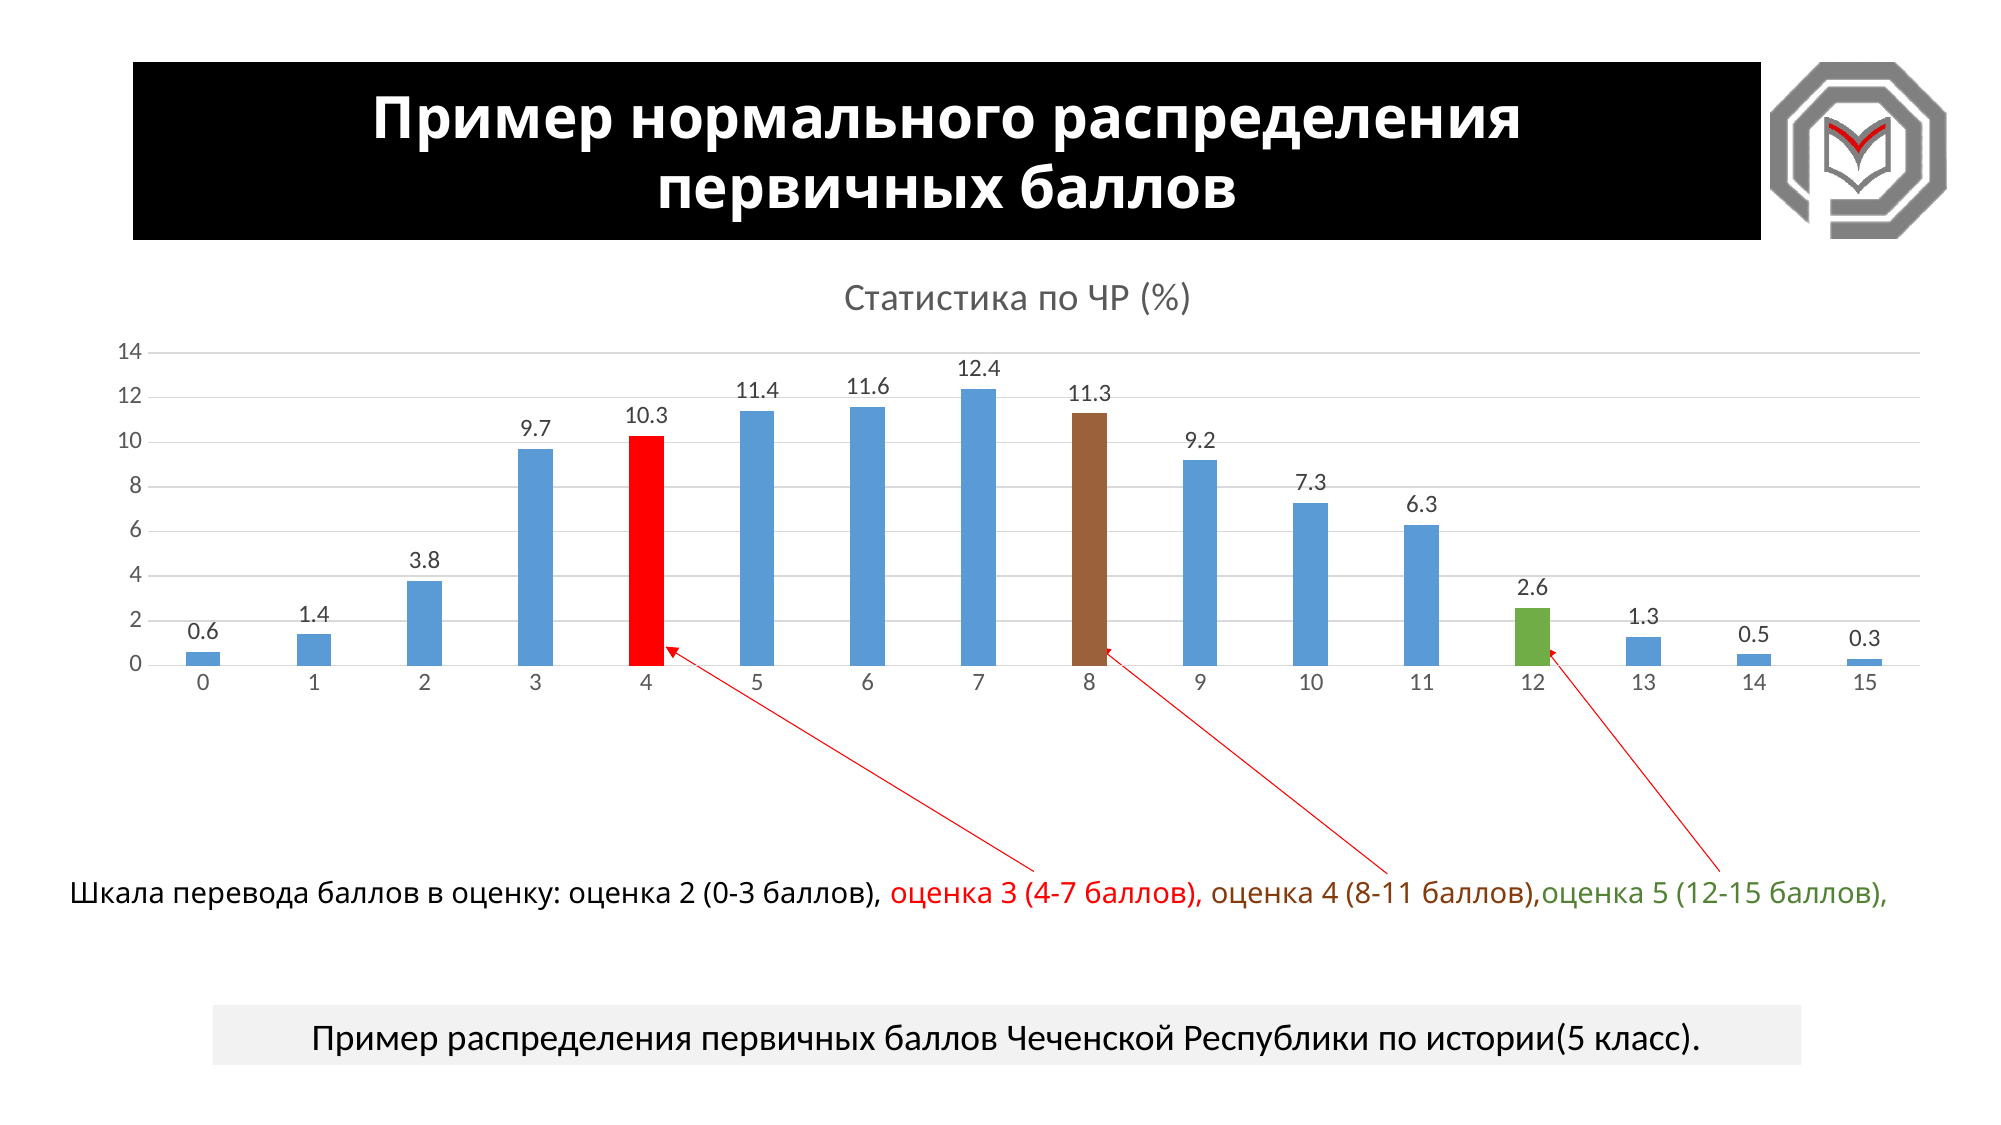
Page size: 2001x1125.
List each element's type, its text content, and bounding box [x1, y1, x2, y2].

chart [79, 251, 1958, 706]
text_box Шкала перевода баллов в оценку: оценка 2 (0-3 баллов), оценка 3 (4-7 баллов), оценка 4 (8-11 баллов),оценка 5 (12-15 баллов), [0, 866, 1966, 917]
picture [1770, 62, 1947, 239]
text_box Пример нормального распределения первичных баллов [133, 62, 1761, 240]
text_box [1098, 706, 1388, 874]
text_box Пример распределения первичных баллов Чеченской Республики по истории(5 класс). [212, 1005, 1802, 1065]
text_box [1543, 706, 1720, 872]
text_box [665, 706, 1034, 872]
